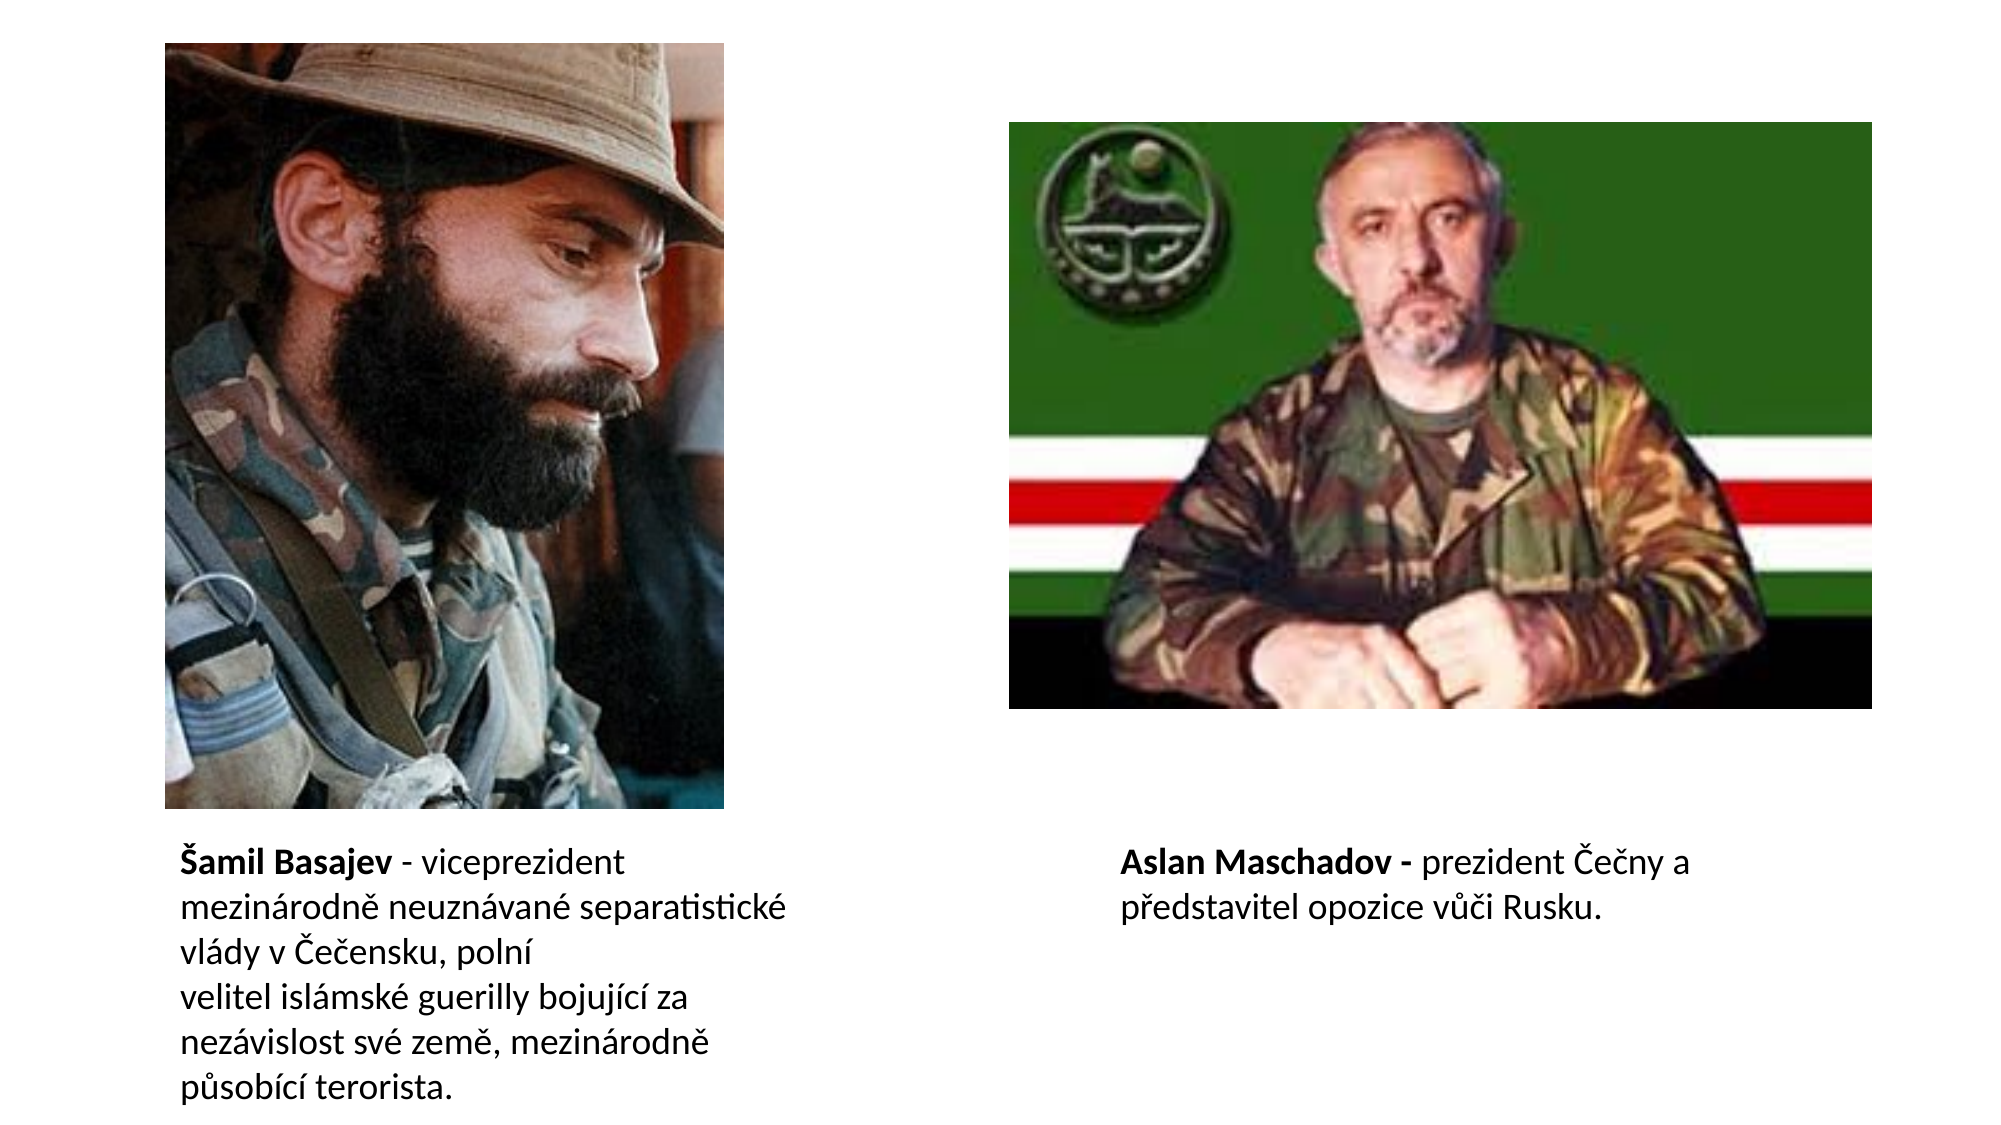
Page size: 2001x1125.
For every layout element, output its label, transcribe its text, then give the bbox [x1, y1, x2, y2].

text_box Aslan Maschadov - prezident Čečny a představitel opozice vůči Rusku. [1105, 829, 1832, 935]
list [165, 43, 724, 809]
picture [1009, 122, 1872, 709]
text_box Šamil Basajev - viceprezident mezinárodně neuznávané separatistické vlády v Čečensku, polní velitel islámské guerilly bojující za nezávislost své země, mezinárodně působící terorista. [165, 829, 829, 1125]
